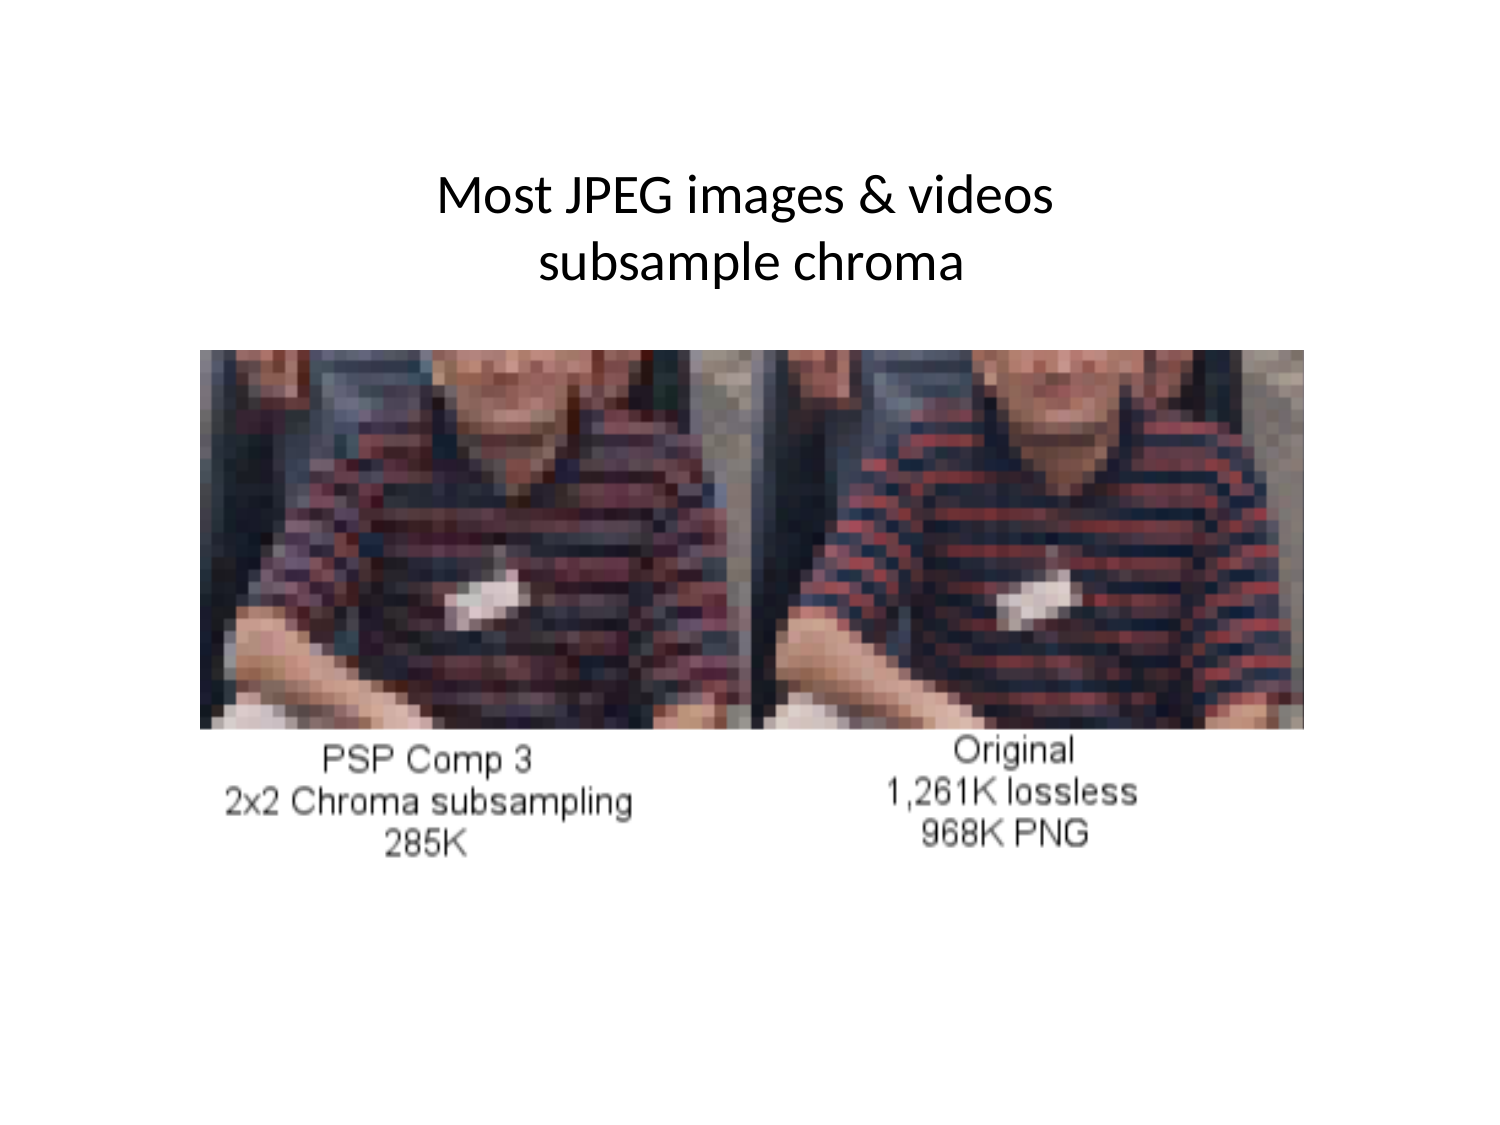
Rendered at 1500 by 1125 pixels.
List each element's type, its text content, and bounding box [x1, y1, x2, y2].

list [199, 349, 1305, 876]
title Most JPEG images & videos subsample chroma [302, 149, 1202, 300]
